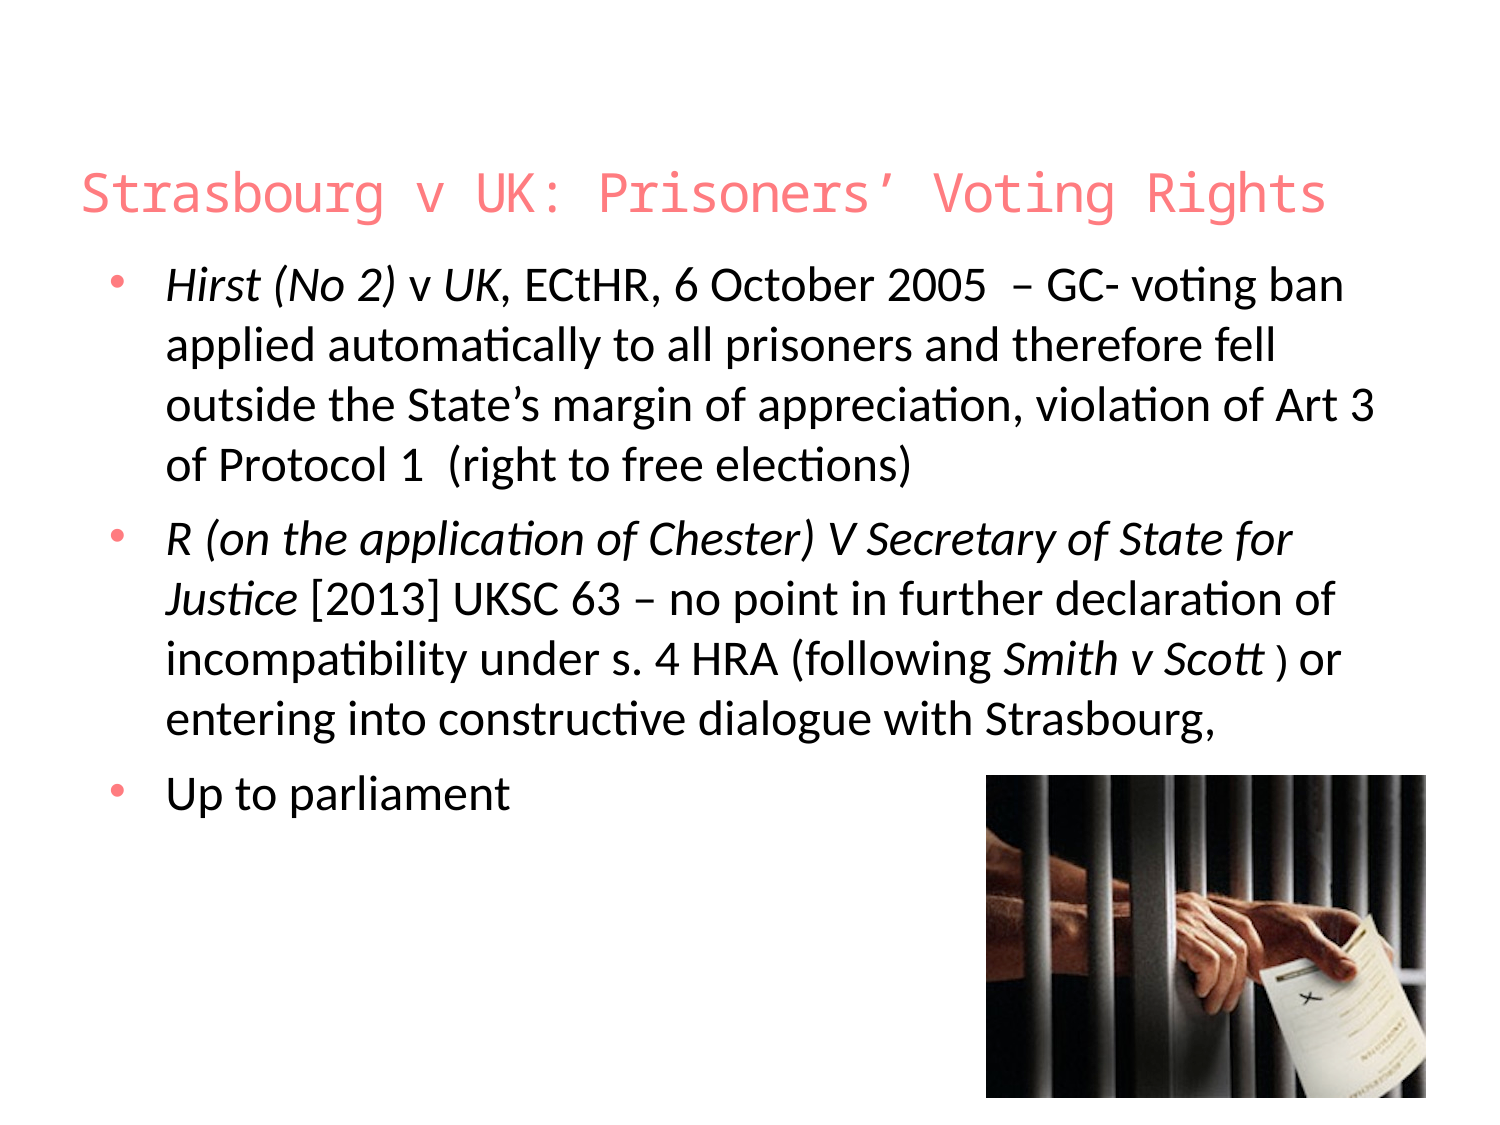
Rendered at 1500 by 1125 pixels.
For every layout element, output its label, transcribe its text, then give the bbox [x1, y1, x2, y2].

title Strasbourg v UK: Prisoners’ Voting Rights [64, 42, 1415, 231]
picture [985, 774, 1427, 1099]
list Hirst (No 2) v UK, ECtHR, 6 October 2005 – GC- voting ban applied automatically to all prisoners and therefore fell outside the State’s margin of appreciation, violation of Art 3 of Protocol 1 (right to free elections) R (on the application of Chester) V Secretary of State for Justice [2013] UKSC 63 – no point in further declaration of incompatibility under s. 4 HRA (following Smith v Scott ) or entering into constructive dialogue with Strasbourg, Up to parliament [76, 243, 1427, 986]
